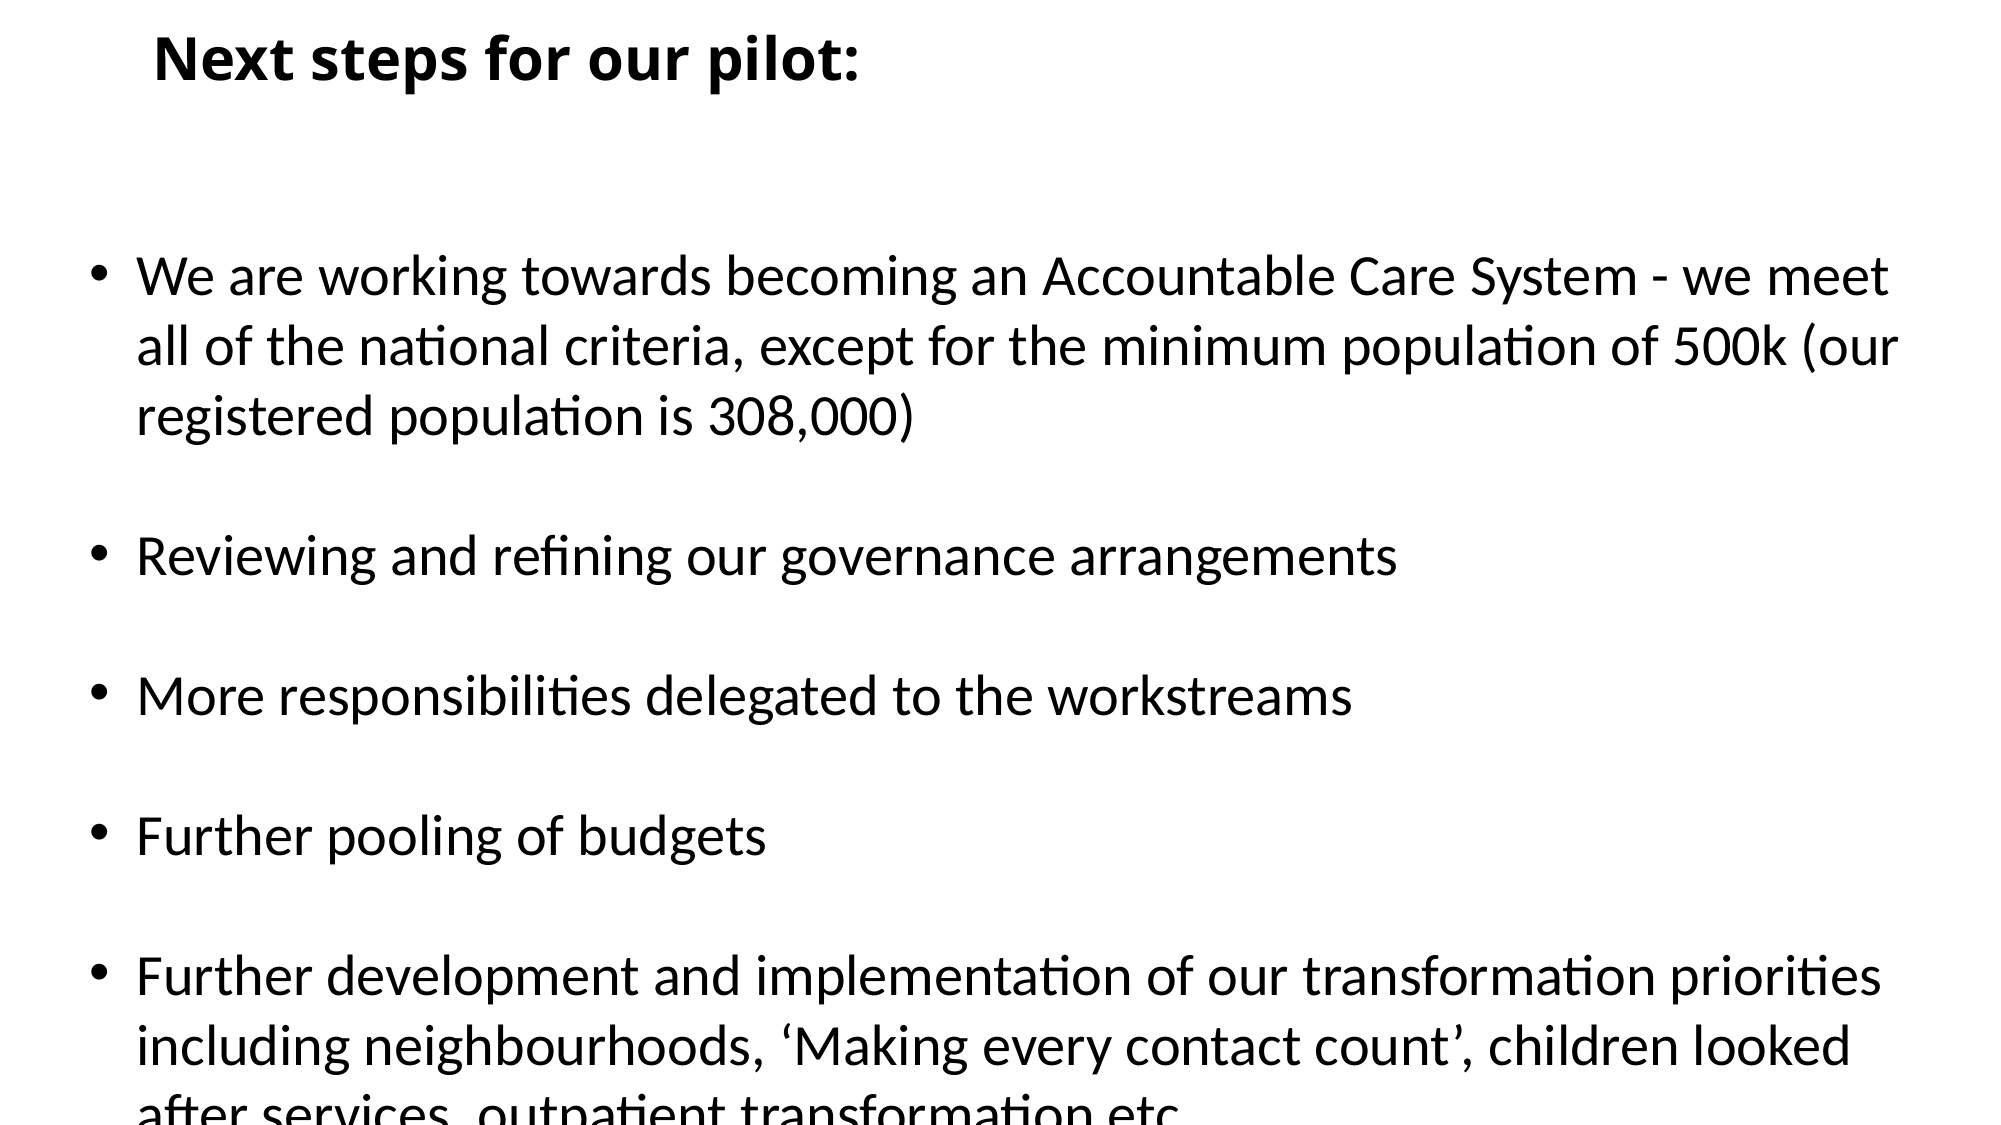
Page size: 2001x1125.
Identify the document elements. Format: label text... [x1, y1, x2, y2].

title Next steps for our pilot: [137, 21, 1863, 159]
text_box We are working towards becoming an Accountable Care System - we meet all of the national criteria, except for the minimum population of 500k (our registered population is 308,000) Reviewing and refining our governance arrangements More responsibilities delegated to the workstreams Further pooling of budgets Further development and implementation of our transformation priorities including neighbourhoods, ‘Making every contact count’, children looked after services, outpatient transformation etc. [75, 159, 1925, 1125]
